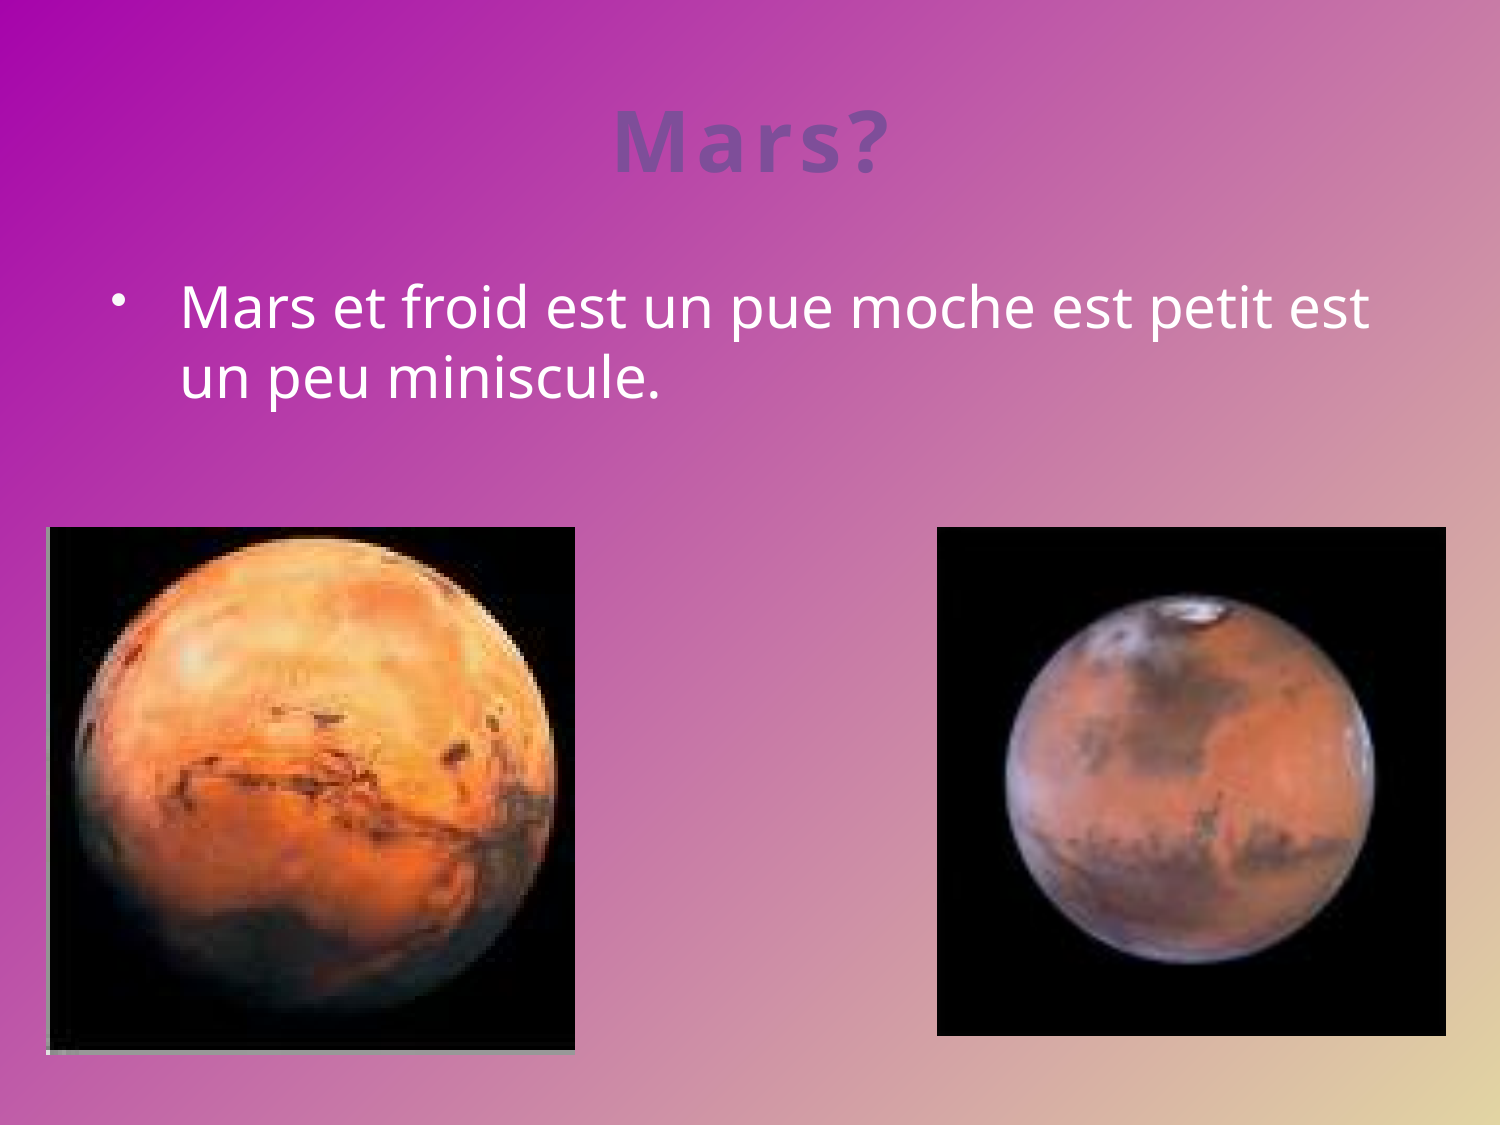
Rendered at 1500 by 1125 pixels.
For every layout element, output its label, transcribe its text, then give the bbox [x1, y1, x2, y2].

list Mars et froid est un pue moche est petit est un peu miniscule. [75, 262, 1425, 1035]
picture [937, 527, 1446, 1036]
picture [46, 527, 575, 1055]
title Mars? [75, 45, 1425, 233]
